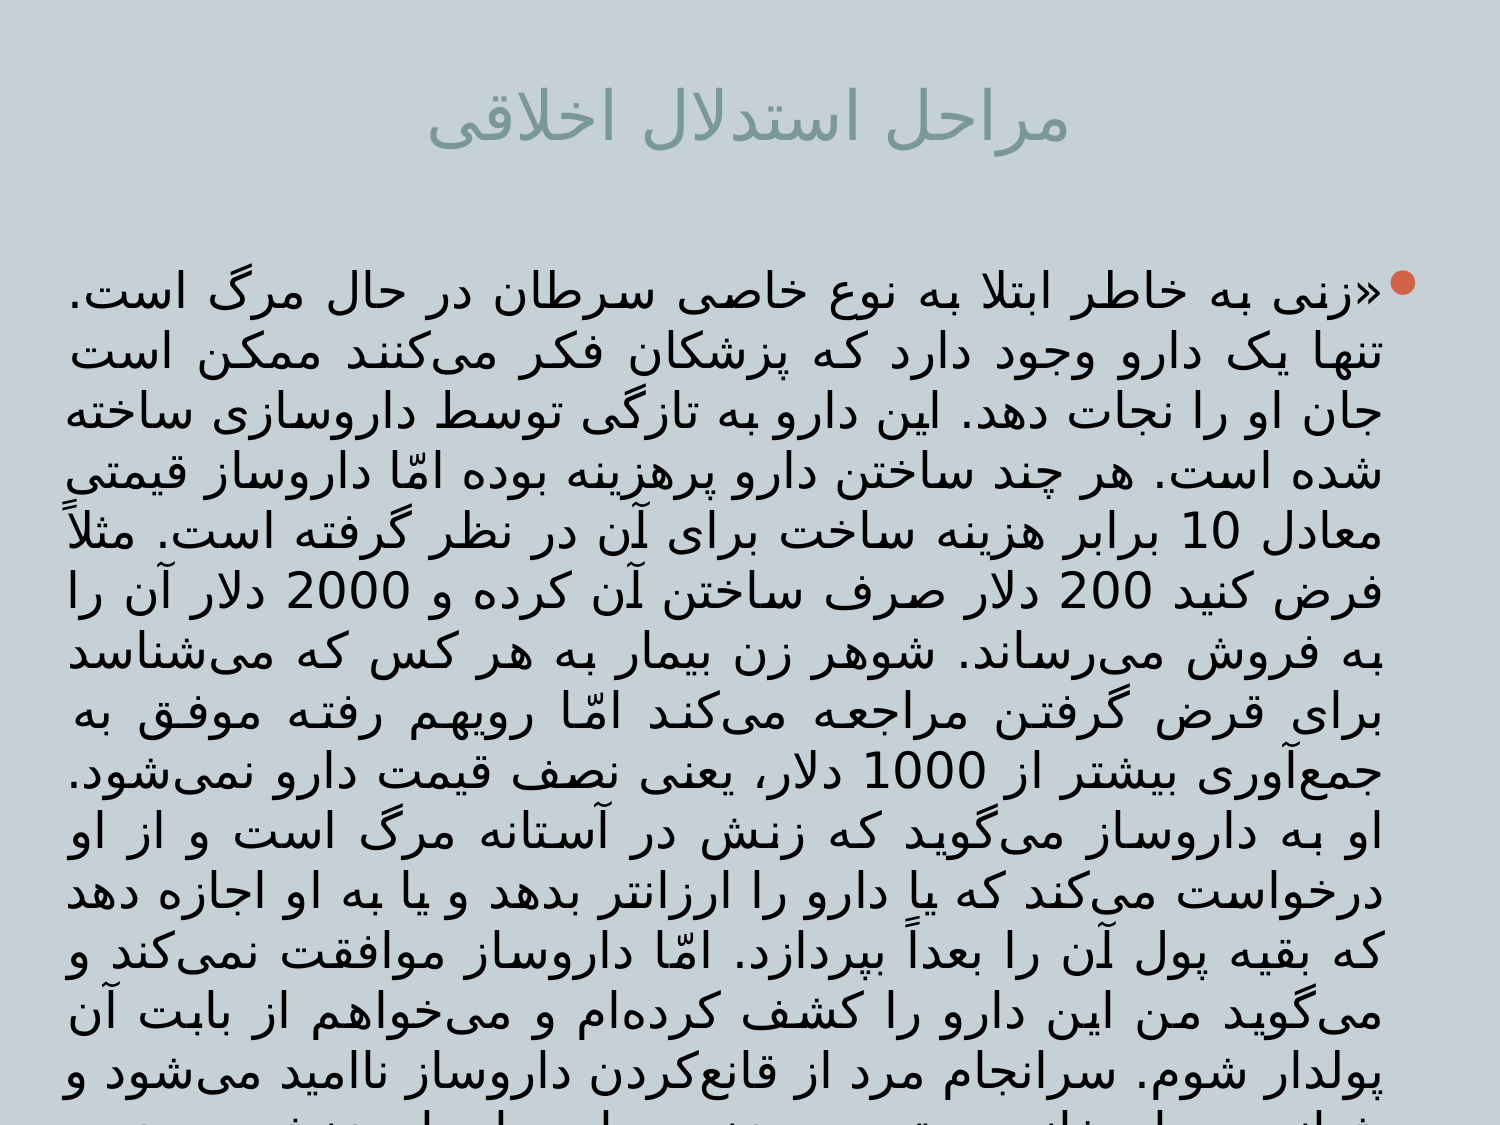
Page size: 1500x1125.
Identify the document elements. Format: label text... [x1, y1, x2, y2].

list «زنی به خاطر ابتلا به نوع خاصی سرطان در حال مرگ است. تنها یک دارو وجود دارد که پزشکان فکر می‌کنند ممکن است جان او را نجات دهد. این دارو به تازگی توسط داروسازی ساخته شده است. هر چند ساختن دارو پرهزینه بوده امّا داروساز قیمتی معادل 10 برابر هزینه ساخت برای آن در نظر گرفته است. مثلاً فرض کنید 200 دلار صرف ساختن آن کرده و 2000 دلار آن را به فروش می‌رساند. شوهر زن بیمار به هر کس که می‌شناسد برای قرض گرفتن مراجعه می‌کند امّا رویهم رفته موفق به جمع‌آوری بیشتر از 1000 دلار، یعنی نصف قیمت دارو نمی‌شود. او به داروساز می‌گوید که زنش در آستانه مرگ است و از او درخواست می‌کند که یا دارو را ارزانتر بدهد و یا به او اجازه دهد که بقیه پول آن را بعداً بپردازد. امّا داروساز موافقت نمی‌کند و می‌گوید من این دارو را کشف کرده‌ام و می‌خواهم از بابت آن پولدار شوم. سرانجام مرد از قانع‌کردن داروساز ناامید می‌شود و شبانه به داروخانه دستبرد می‌زند و دارو را برای زنش می‌دزدد. آیا آن مرد باید این کار را می‌کرد؟» [49, 250, 1445, 1001]
title مراحل استدلال اخلاقی [49, 37, 1450, 162]
